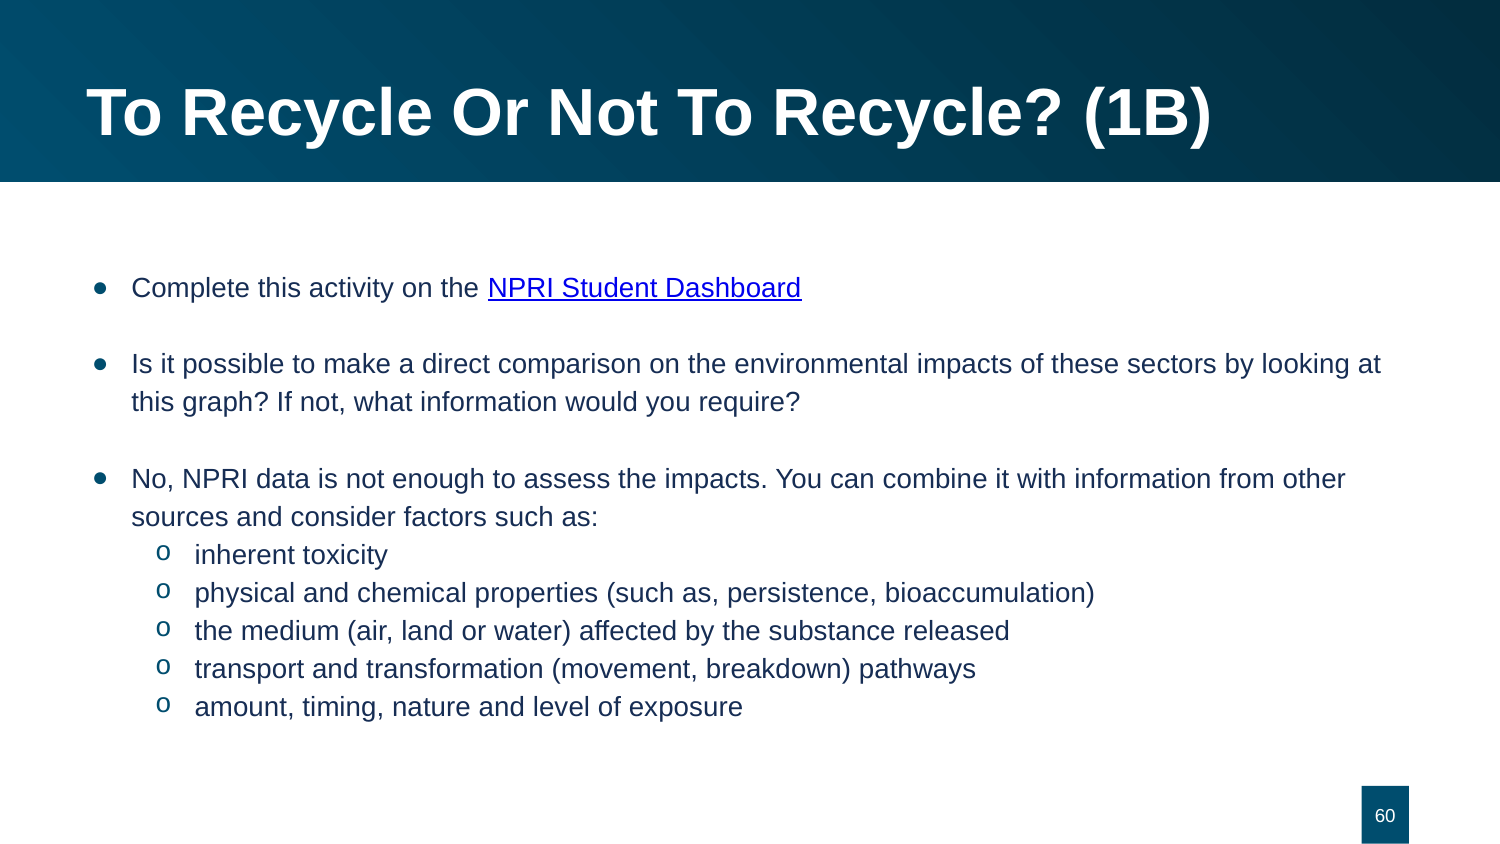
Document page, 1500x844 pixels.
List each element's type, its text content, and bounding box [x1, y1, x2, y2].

list Complete this activity on the NPRI Student Dashboard Is it possible to make a direct comparison on the environmental impacts of these sectors by looking at this graph? If not, what information would you require? No, NPRI data is not enough to assess the impacts. You can combine it with information from other sources and consider factors such as: inherent toxicity physical and chemical properties (such as, persistence, bioaccumulation) the medium (air, land or water) affected by the substance released transport and transformation (movement, breakdown) pathways amount, timing, nature and level of exposure [91, 265, 1409, 725]
title To Recycle Or Not To Recycle? (1B) [86, 68, 1409, 150]
